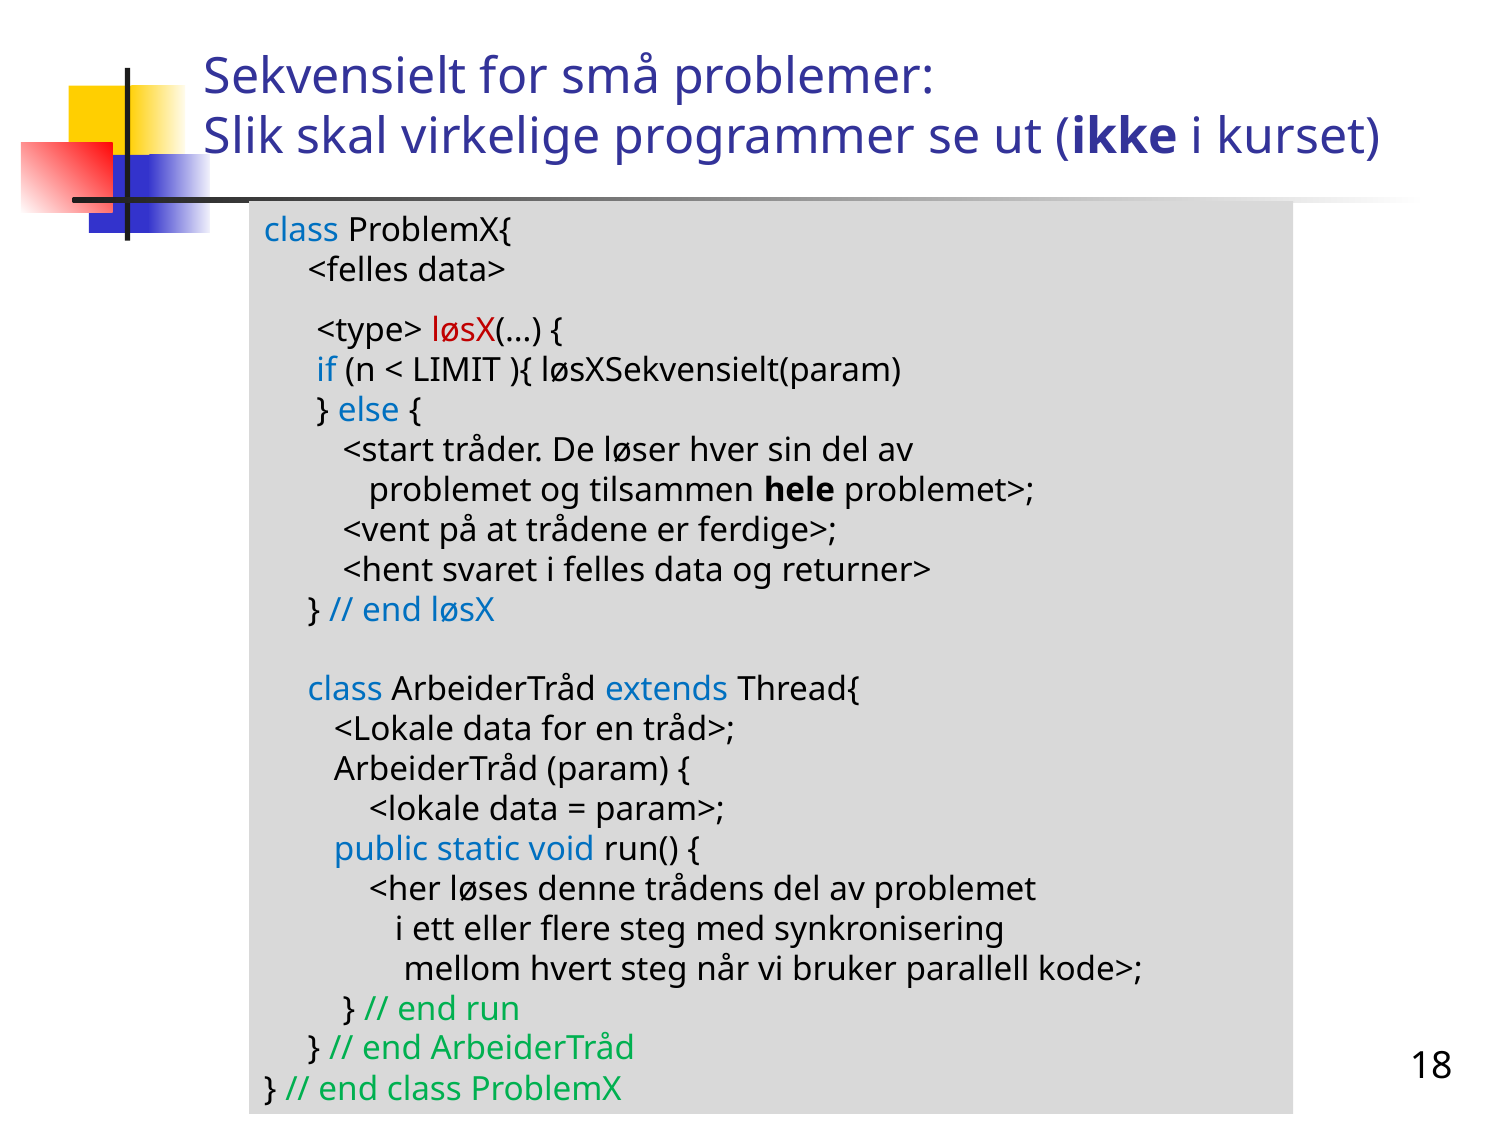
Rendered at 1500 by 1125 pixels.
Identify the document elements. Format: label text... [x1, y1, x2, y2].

slide_number 18 [1294, 1023, 1468, 1100]
title Sekvensielt for små problemer: Slik skal virkelige programmer se ut (ikke i kurset) [188, 35, 1468, 172]
text_box class ProblemX{ <felles data> <type> løsX(…) { if (n < LIMIT ){ løsXSekvensielt(param) } else { <start tråder. De løser hver sin del av problemet og tilsammen hele problemet>; <vent på at trådene er ferdige>; <hent svaret i felles data og returner> } // end løsX class ArbeiderTråd extends Thread{ <Lokale data for en tråd>; ArbeiderTråd (param) { <lokale data = param>; public static void run() { <her løses denne trådens del av problemet i ett eller flere steg med synkronisering mellom hvert steg når vi bruker parallell kode>; } // end run } // end ArbeiderTråd } // end class ProblemX [249, 201, 1294, 1114]
